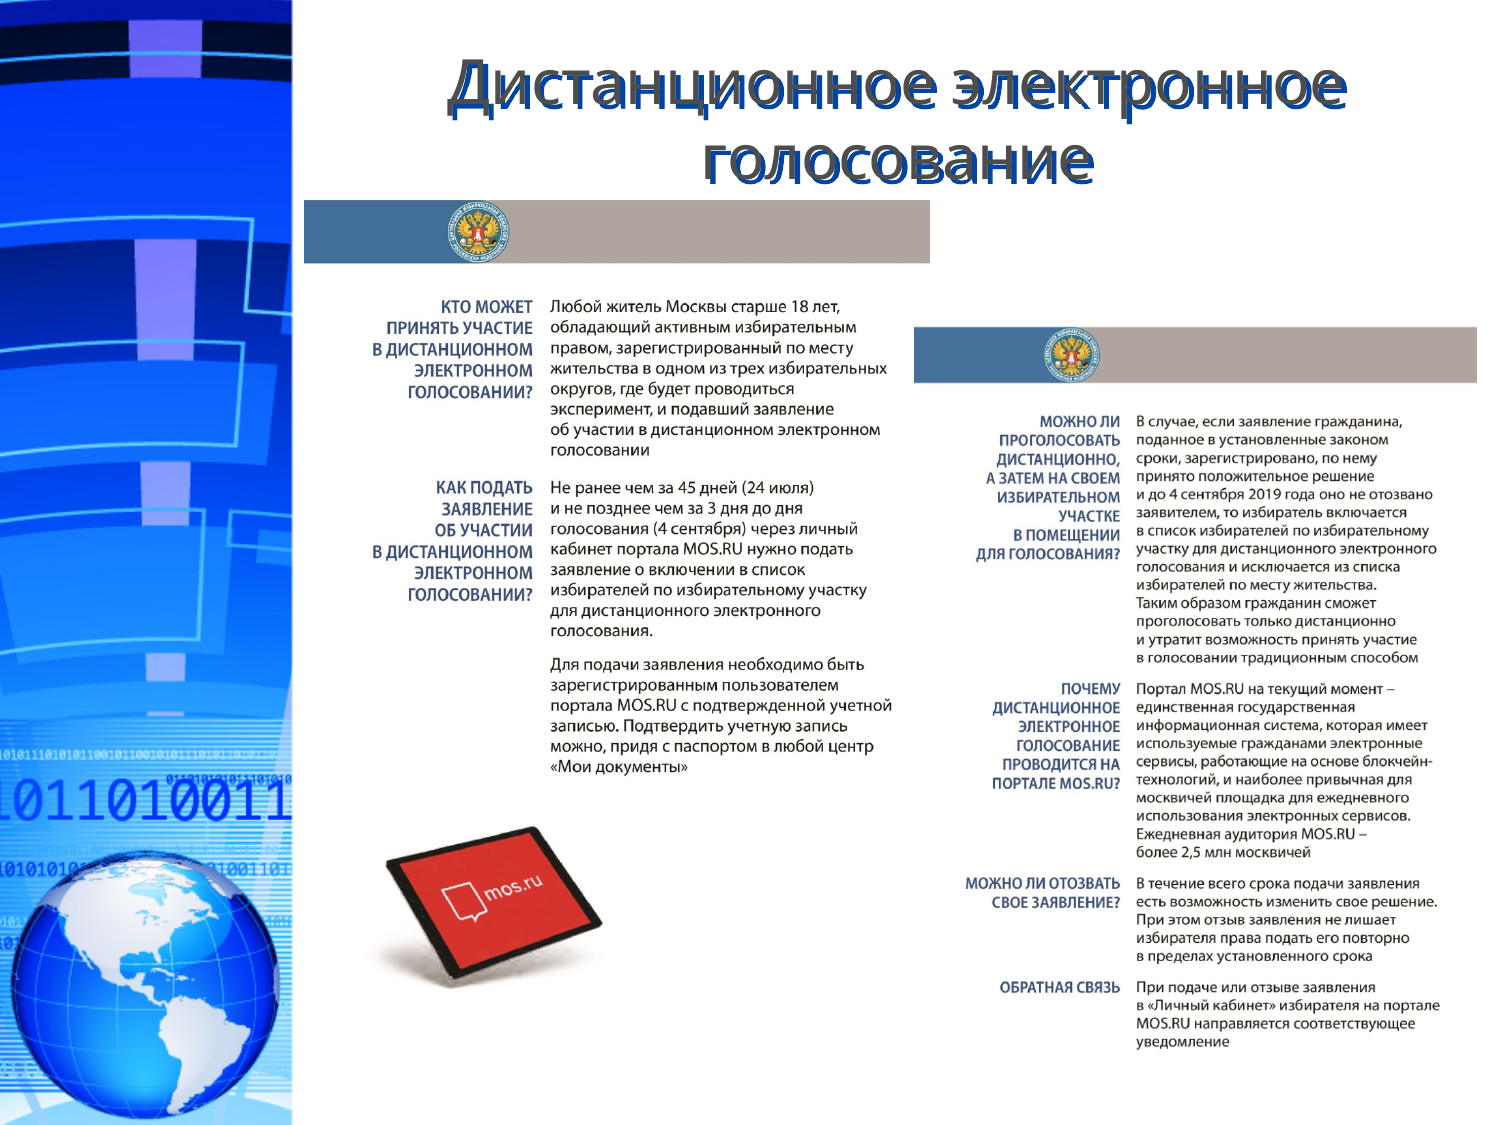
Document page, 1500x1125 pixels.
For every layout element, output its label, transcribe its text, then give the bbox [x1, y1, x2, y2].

title Дистанционное электронное голосование [327, 58, 1466, 177]
picture [0, 0, 1500, 1125]
